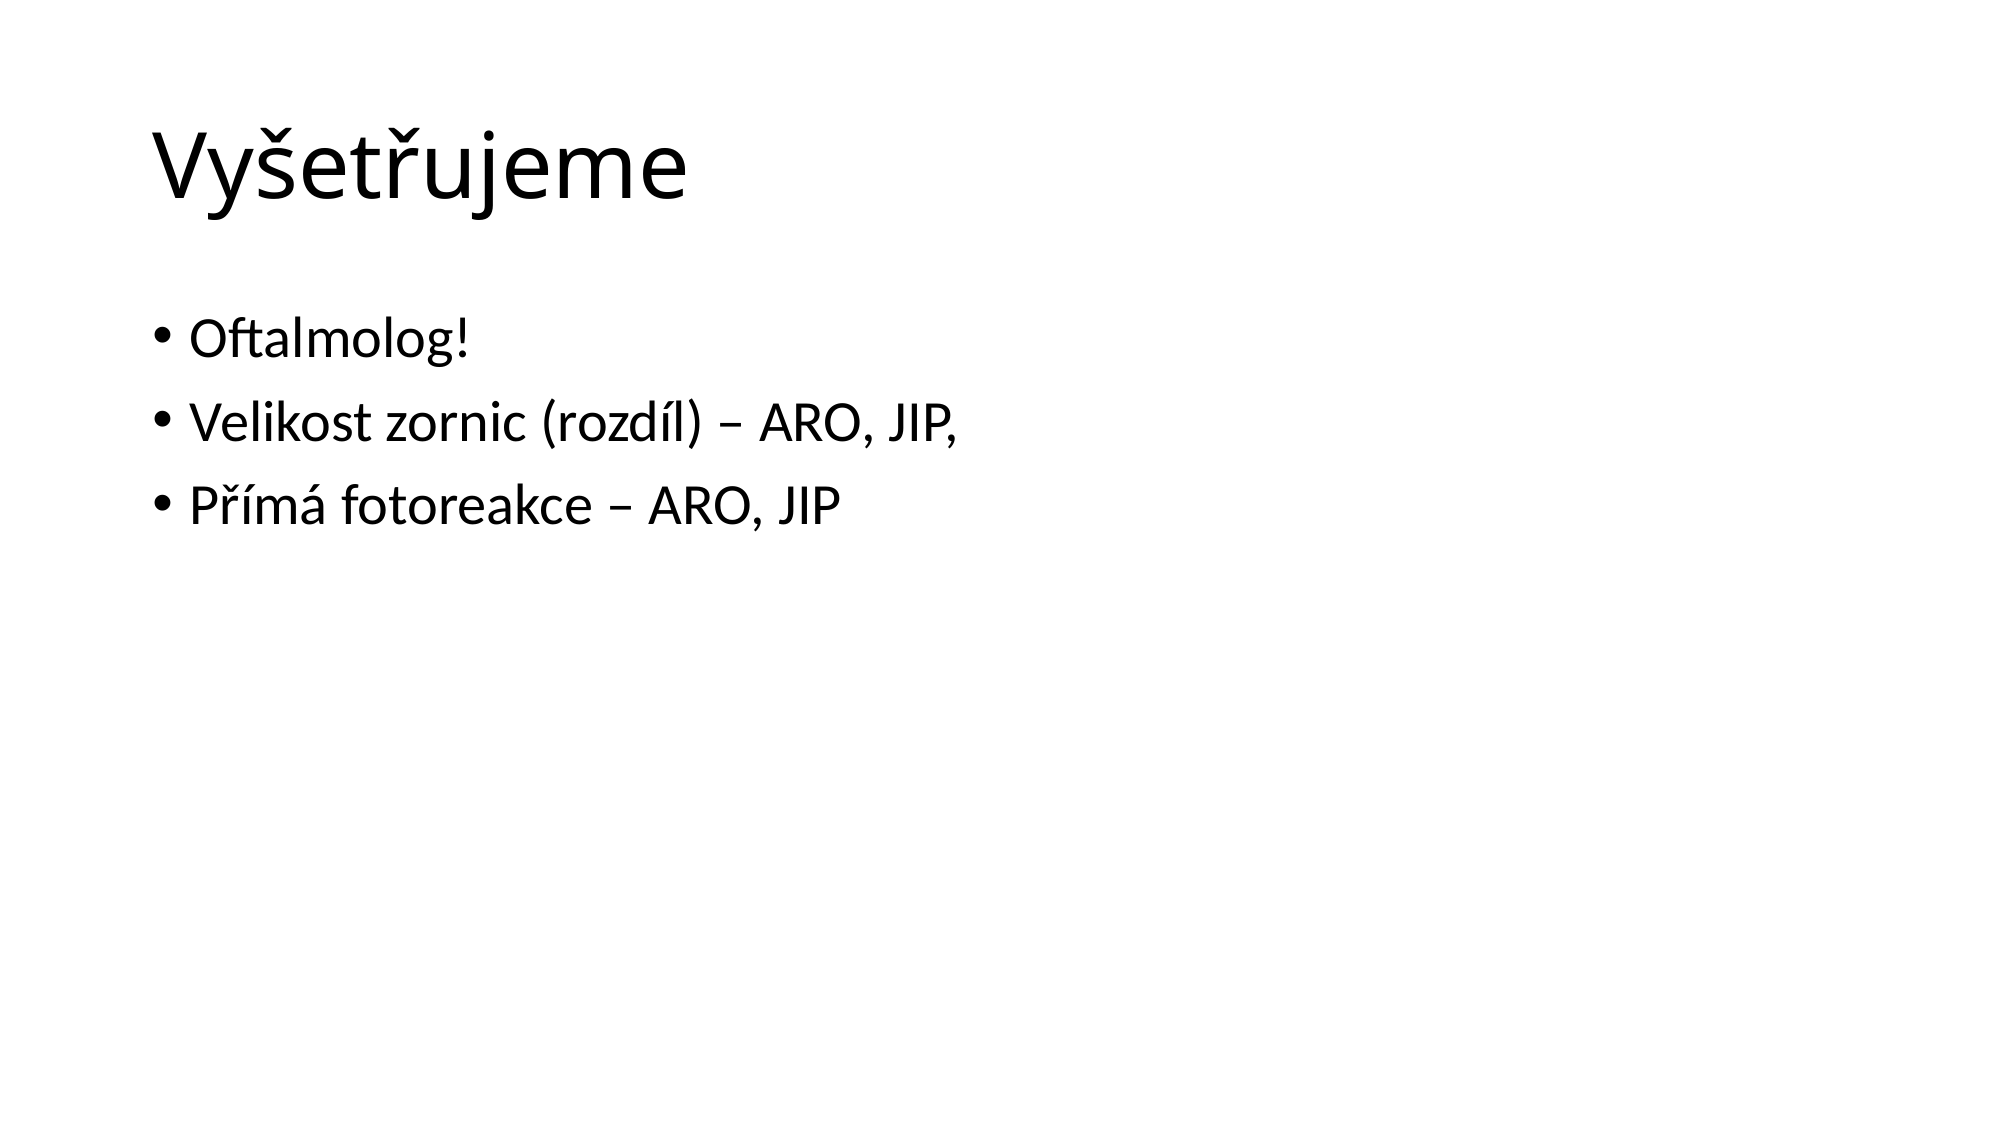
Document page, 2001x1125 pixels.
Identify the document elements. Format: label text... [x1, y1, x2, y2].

title Vyšetřujeme [137, 59, 1863, 278]
list Oftalmolog! Velikost zornic (rozdíl) – ARO, JIP, Přímá fotoreakce – ARO, JIP [137, 299, 1863, 1014]
